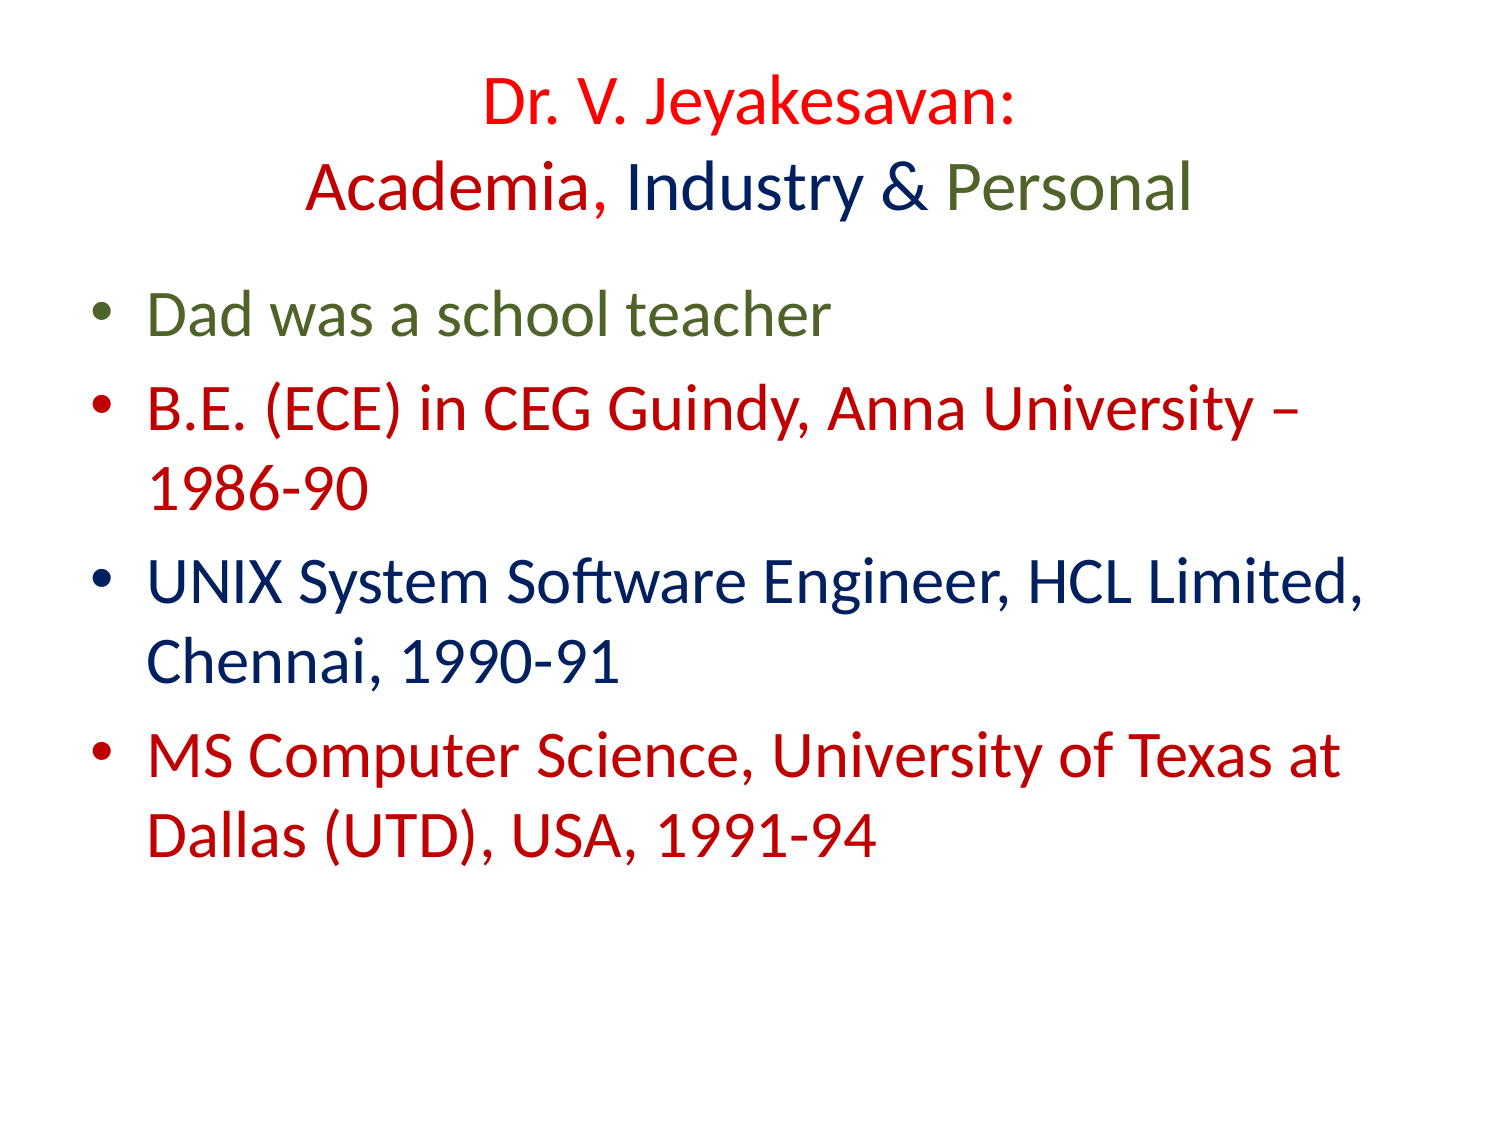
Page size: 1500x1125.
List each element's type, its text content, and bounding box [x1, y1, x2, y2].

title Dr. V. Jeyakesavan: Academia, Industry & Personal [75, 45, 1425, 233]
list Dad was a school teacher B.E. (ECE) in CEG Guindy, Anna University – 1986-90 UNIX System Software Engineer, HCL Limited, Chennai, 1990-91 MS Computer Science, University of Texas at Dallas (UTD), USA, 1991-94 [75, 262, 1425, 1005]
